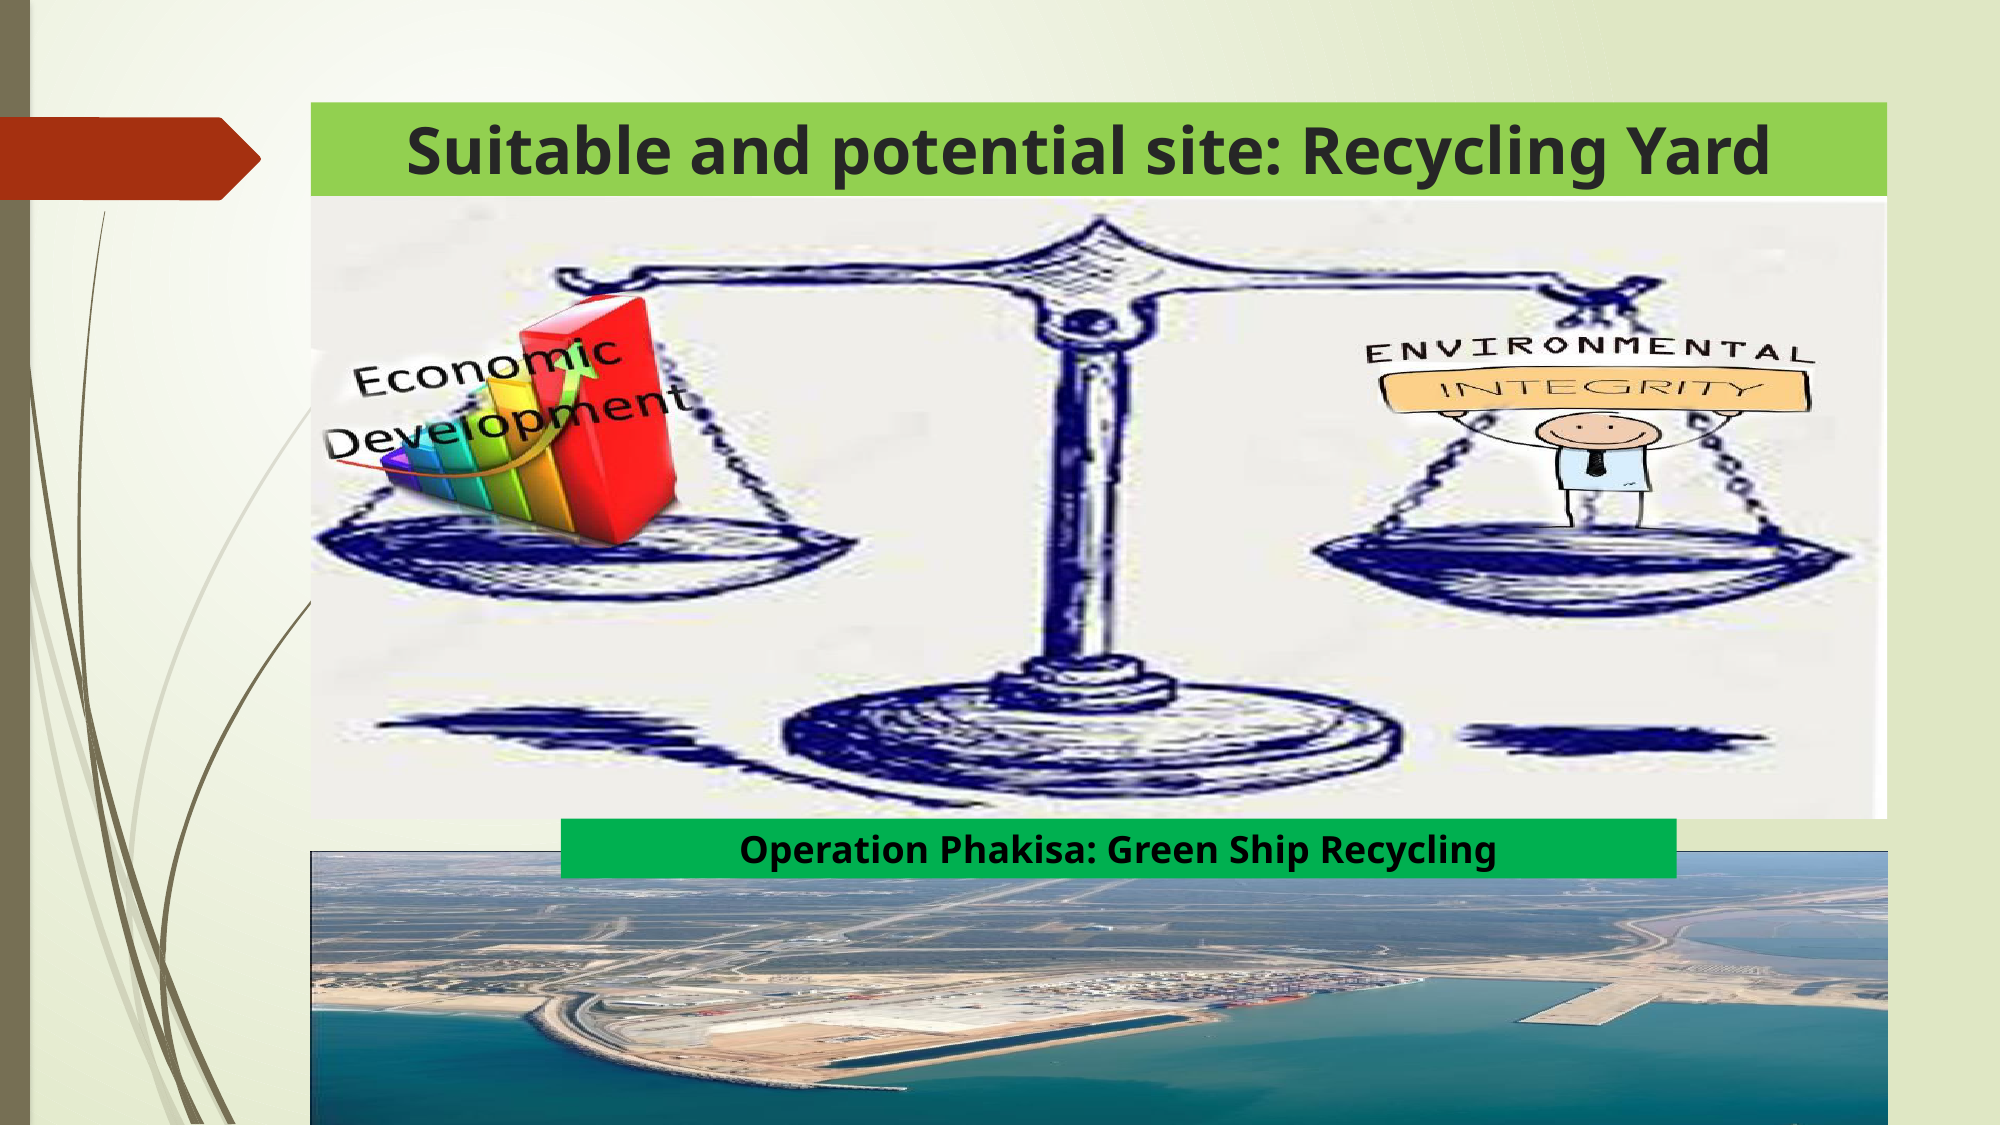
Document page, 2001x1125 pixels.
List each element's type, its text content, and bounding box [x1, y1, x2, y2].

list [310, 196, 1888, 819]
picture [310, 851, 1888, 1125]
title Suitable and potential site: Recycling Yard [310, 102, 1888, 196]
text_box Operation Phakisa: Green Ship Recycling [560, 829, 1677, 851]
